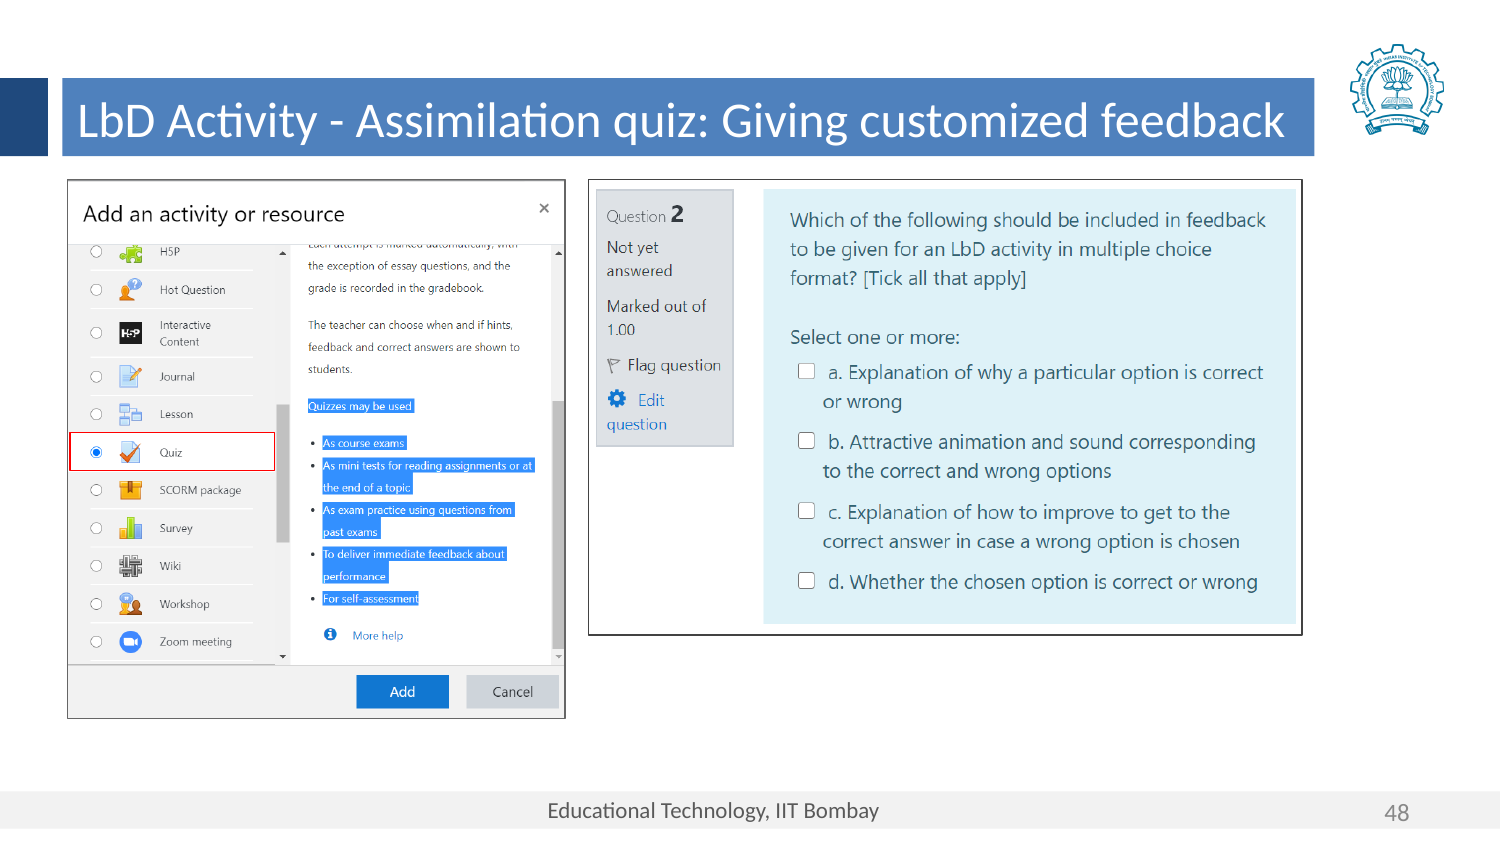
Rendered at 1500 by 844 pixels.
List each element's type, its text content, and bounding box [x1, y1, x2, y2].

picture [1374, 126, 1420, 135]
picture [1350, 44, 1444, 135]
list LbD Activity - Assimilation quiz: Giving customized feedback [62, 78, 1325, 156]
picture [68, 180, 565, 719]
picture [588, 180, 1302, 635]
slide_number 48 [1332, 789, 1425, 835]
